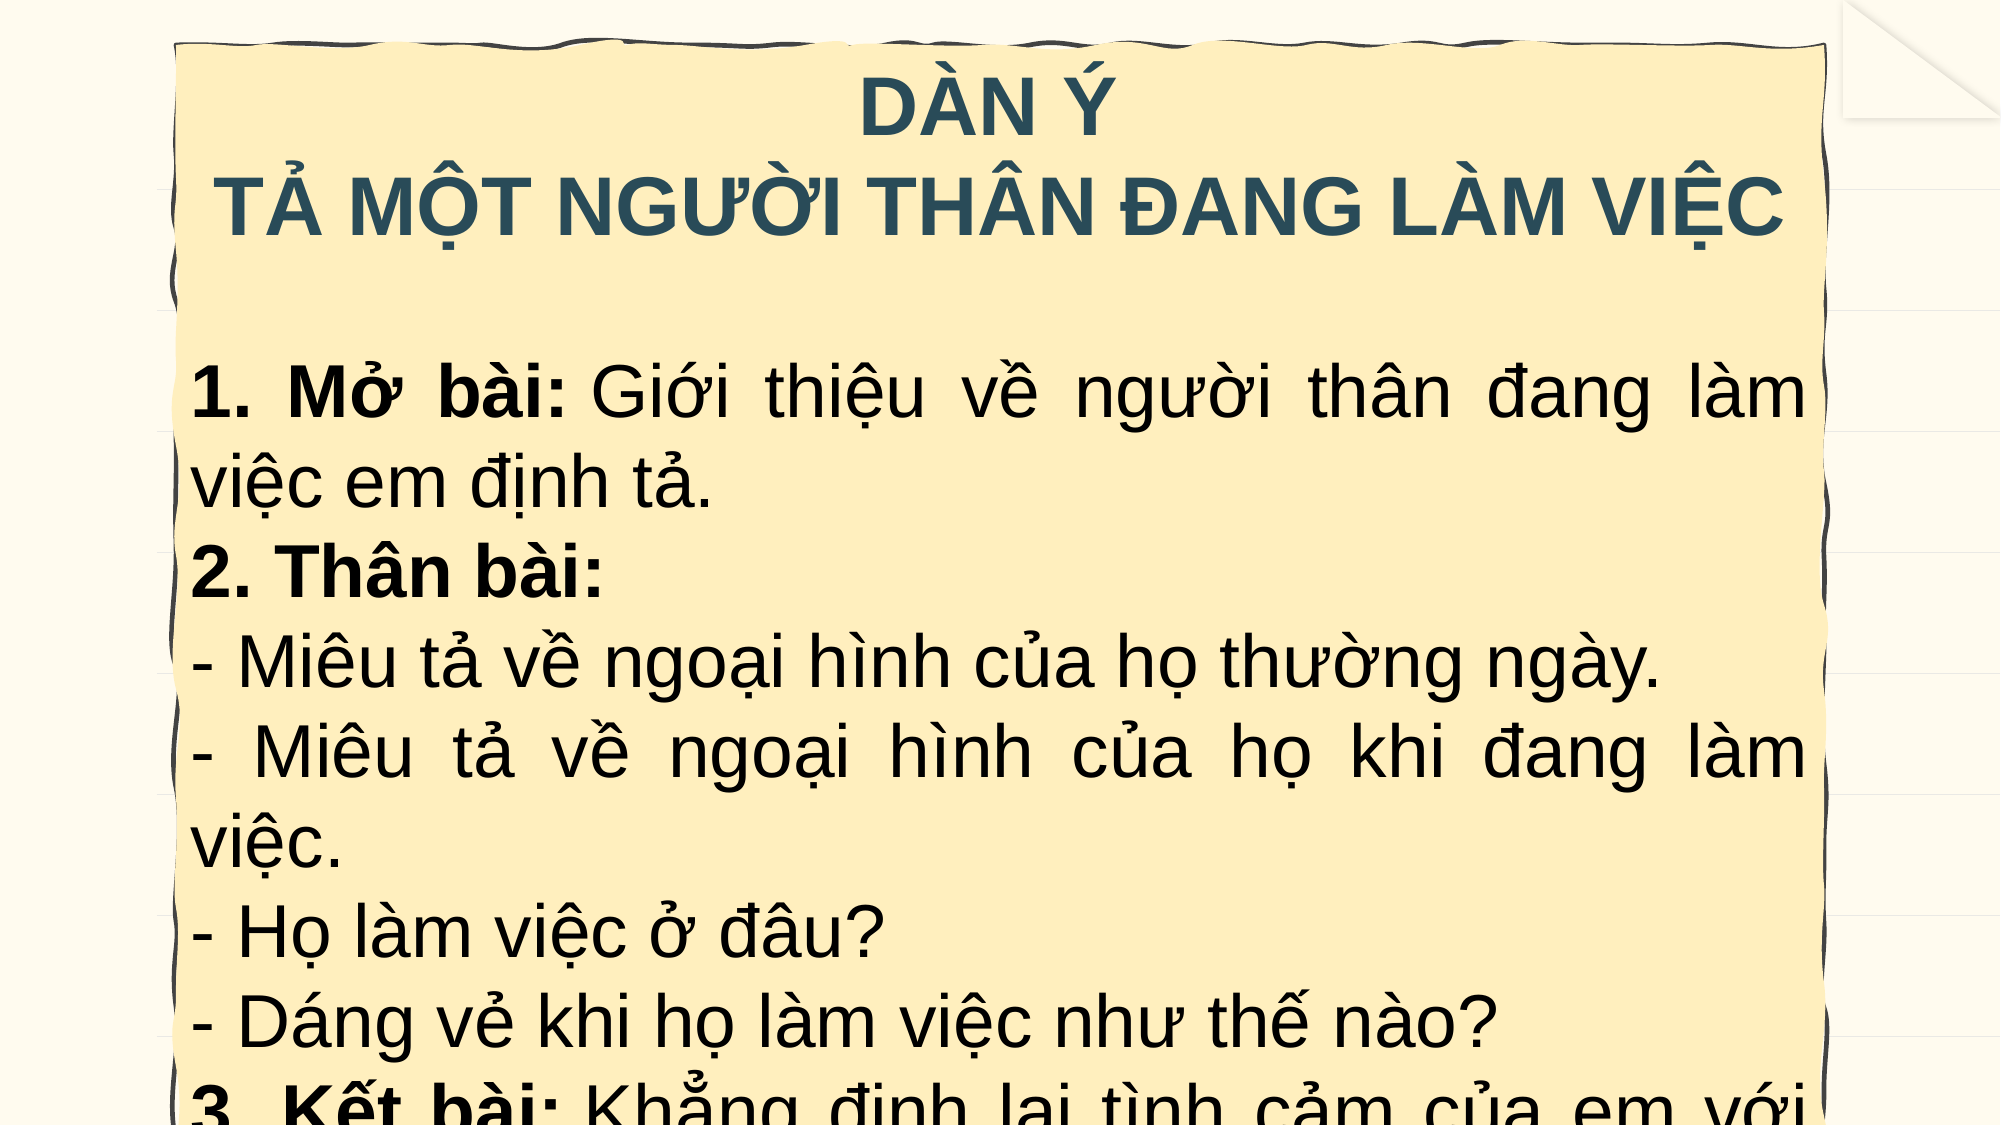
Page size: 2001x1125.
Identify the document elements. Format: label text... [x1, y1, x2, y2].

text_box DÀN Ý TẢ MỘT NGƯỜI THÂN ĐANG LÀM VIỆC 1. Mở bài: Giới thiệu về người thân đang làm việc em định tả. 2. Thân bài: - Miêu tả về ngoại hình của họ thường ngày. - Miêu tả về ngoại hình của họ khi đang làm việc. - Họ làm việc ở đâu? - Dáng vẻ khi họ làm việc như thế nào? 3. Kết bài: Khẳng định lại tình cảm của em với họ. [171, 39, 1829, 1125]
